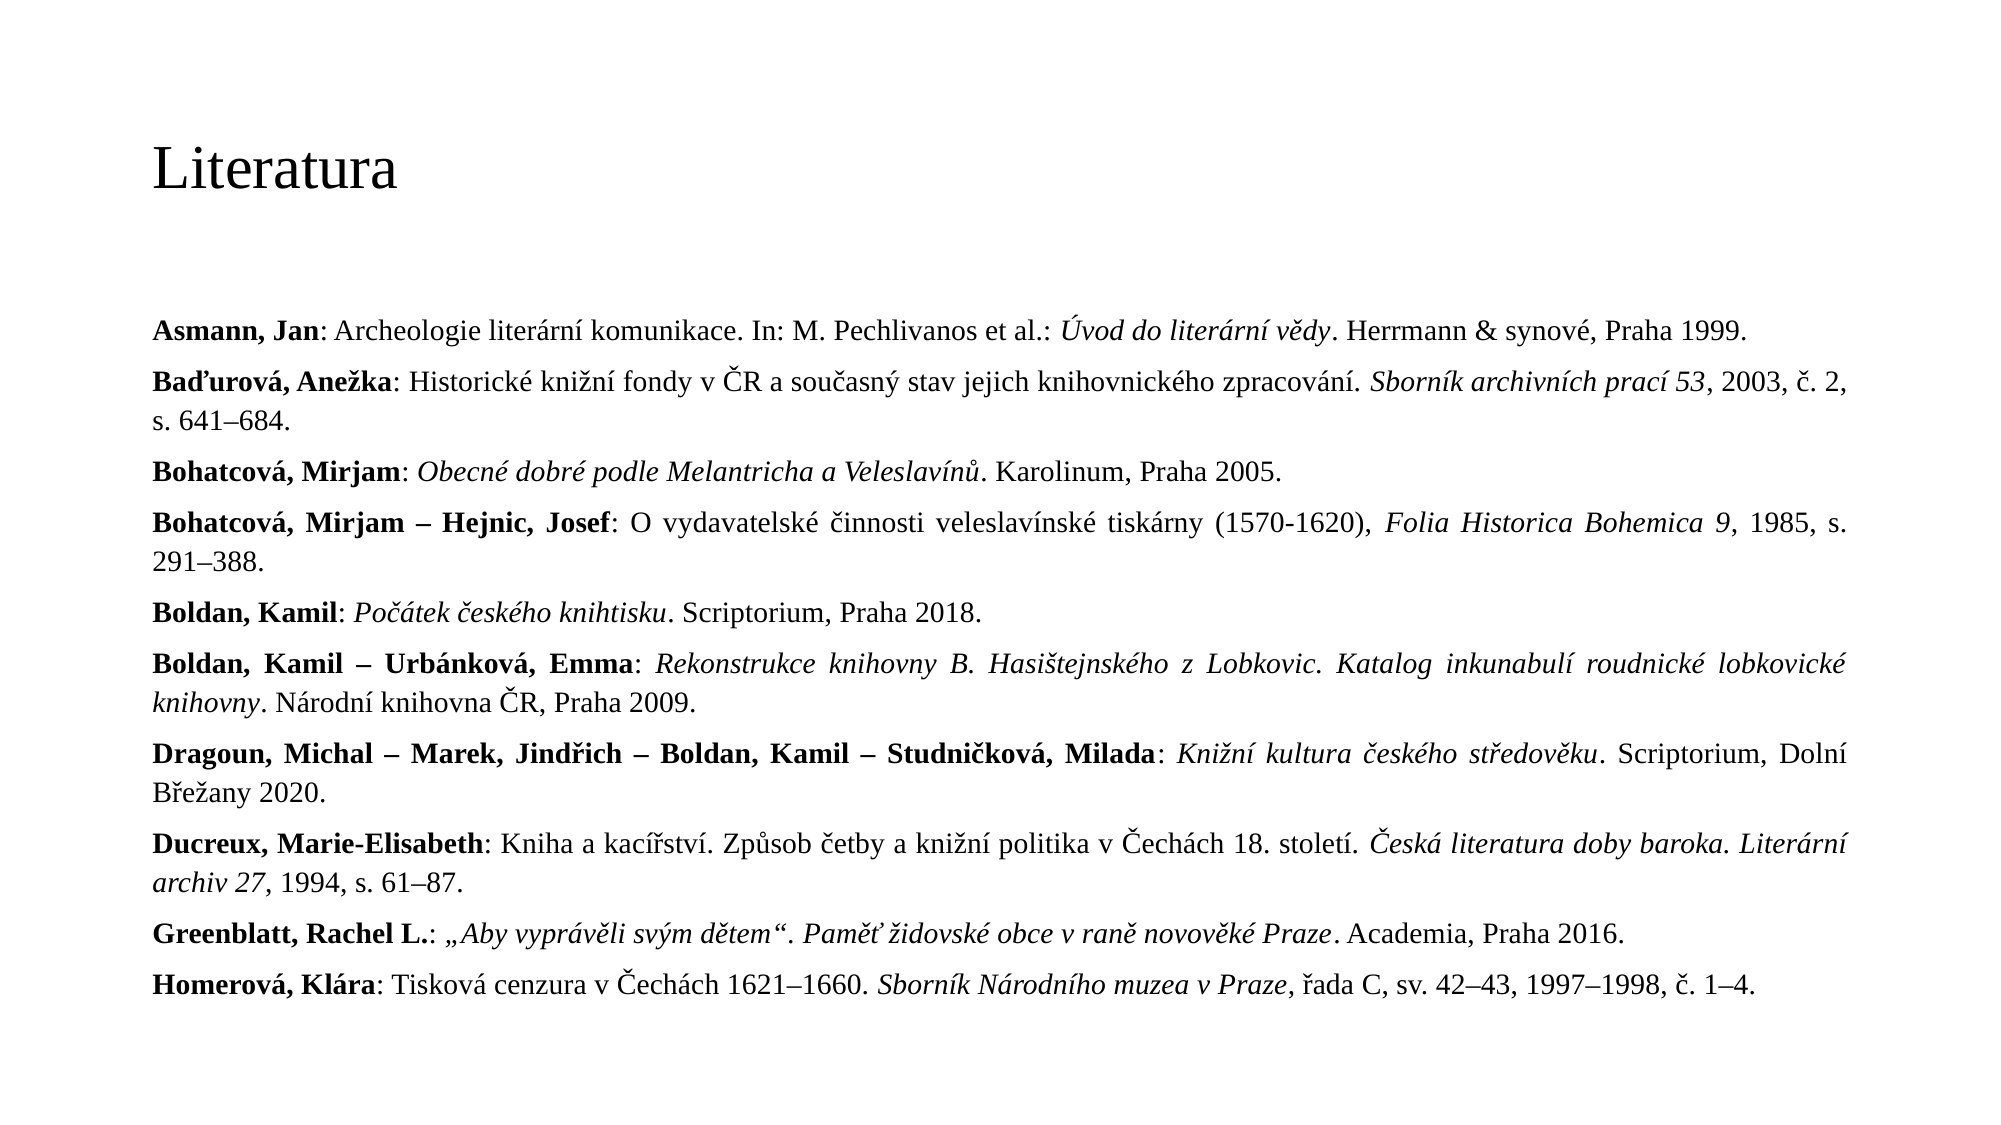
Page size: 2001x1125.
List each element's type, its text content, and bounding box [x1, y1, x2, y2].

title Literatura [137, 59, 1863, 278]
list Asmann, Jan: Archeologie literární komunikace. In: M. Pechlivanos et al.: Úvod do literární vědy. Herrmann & synové, Praha 1999. Baďurová, Anežka: Historické knižní fondy v ČR a současný stav jejich knihovnického zpracování. Sborník archivních prací 53, 2003, č. 2, s. 641–684. Bohatcová, Mirjam: Obecné dobré podle Melantricha a Veleslavínů. Karolinum, Praha 2005. Bohatcová, Mirjam – Hejnic, Josef: O vydavatelské činnosti veleslavínské tiskárny (1570-1620), Folia Historica Bohemica 9, 1985, s. 291–388. Boldan, Kamil: Počátek českého knihtisku. Scriptorium, Praha 2018. Boldan, Kamil – Urbánková, Emma: Rekonstrukce knihovny B. Hasištejnského z Lobkovic. Katalog inkunabulí roudnické lobkovické knihovny. Národní knihovna ČR, Praha 2009. Dragoun, Michal – Marek, Jindřich – Boldan, Kamil – Studničková, Milada: Knižní kultura českého středověku. Scriptorium, Dolní Břežany 2020. Ducreux, Marie-Elisabeth: Kniha a kacířství. Způsob četby a knižní politika v Čechách 18. století. Česká literatura doby baroka. Literární archiv 27, 1994, s. 61–87. Greenblatt, Rachel L.: „Aby vyprávěli svým dětem“. Paměť židovské obce v raně novověké Praze. Academia, Praha 2016. Homerová, Klára: Tisková cenzura v Čechách 1621–1660. Sborník Národního muzea v Praze, řada C, sv. 42–43, 1997–1998, č. 1–4. [137, 299, 1863, 1014]
